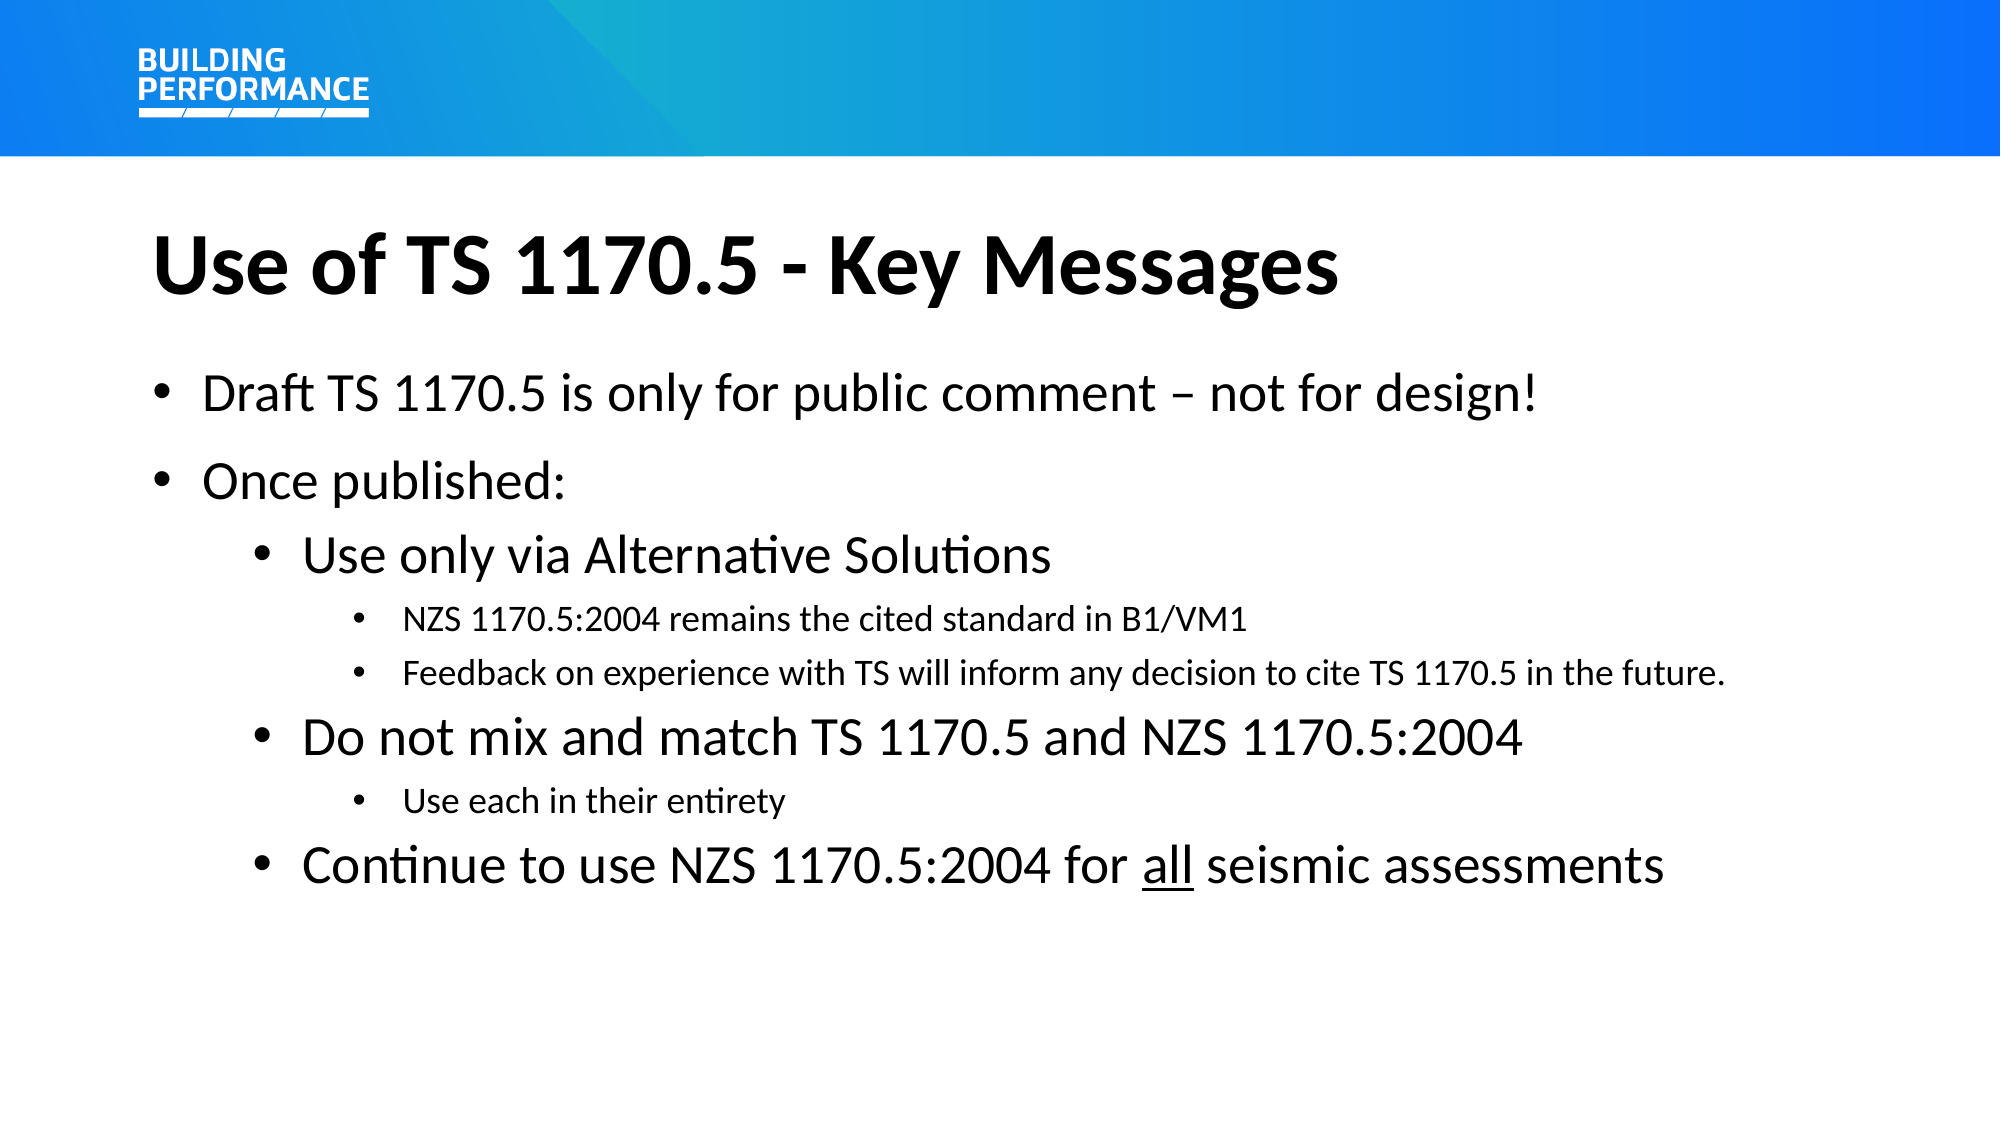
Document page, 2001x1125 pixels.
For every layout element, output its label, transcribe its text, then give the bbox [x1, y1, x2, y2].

picture [0, 0, 2000, 1125]
title Use of TS 1170.5 - Key Messages [137, 190, 1863, 341]
list Draft TS 1170.5 is only for public comment – not for design! Once published: Use only via Alternative Solutions NZS 1170.5:2004 remains the cited standard in B1/VM1 Feedback on experience with TS will inform any decision to cite TS 1170.5 in the future. Do not mix and match TS 1170.5 and NZS 1170.5:2004 Use each in their entirety Continue to use NZS 1170.5:2004 for all seismic assessments [137, 356, 1863, 961]
